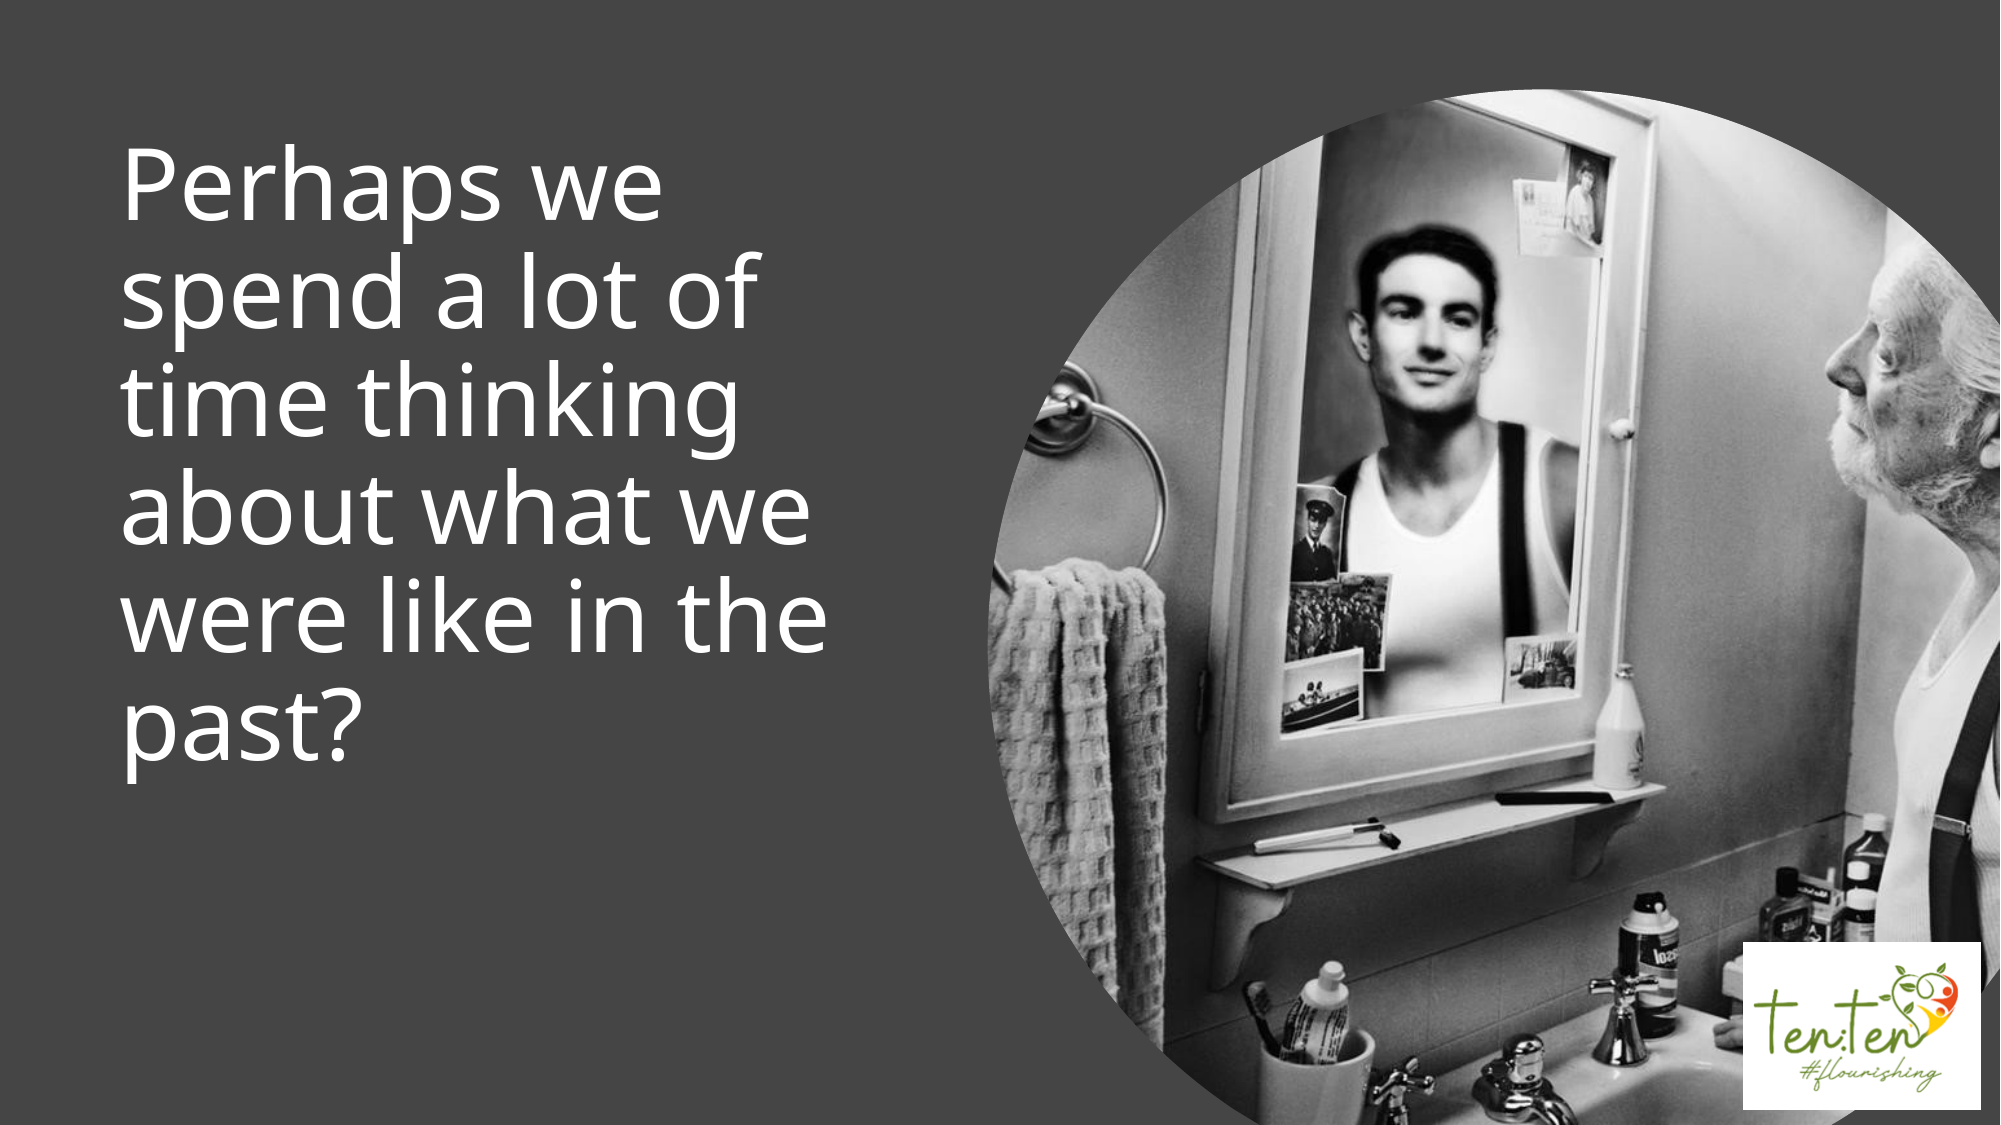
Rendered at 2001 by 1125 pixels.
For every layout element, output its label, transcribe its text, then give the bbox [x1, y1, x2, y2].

text_box Perhaps we spend a lot of time thinking about what we were like in the past? [104, 127, 847, 875]
picture [987, 89, 2000, 1125]
